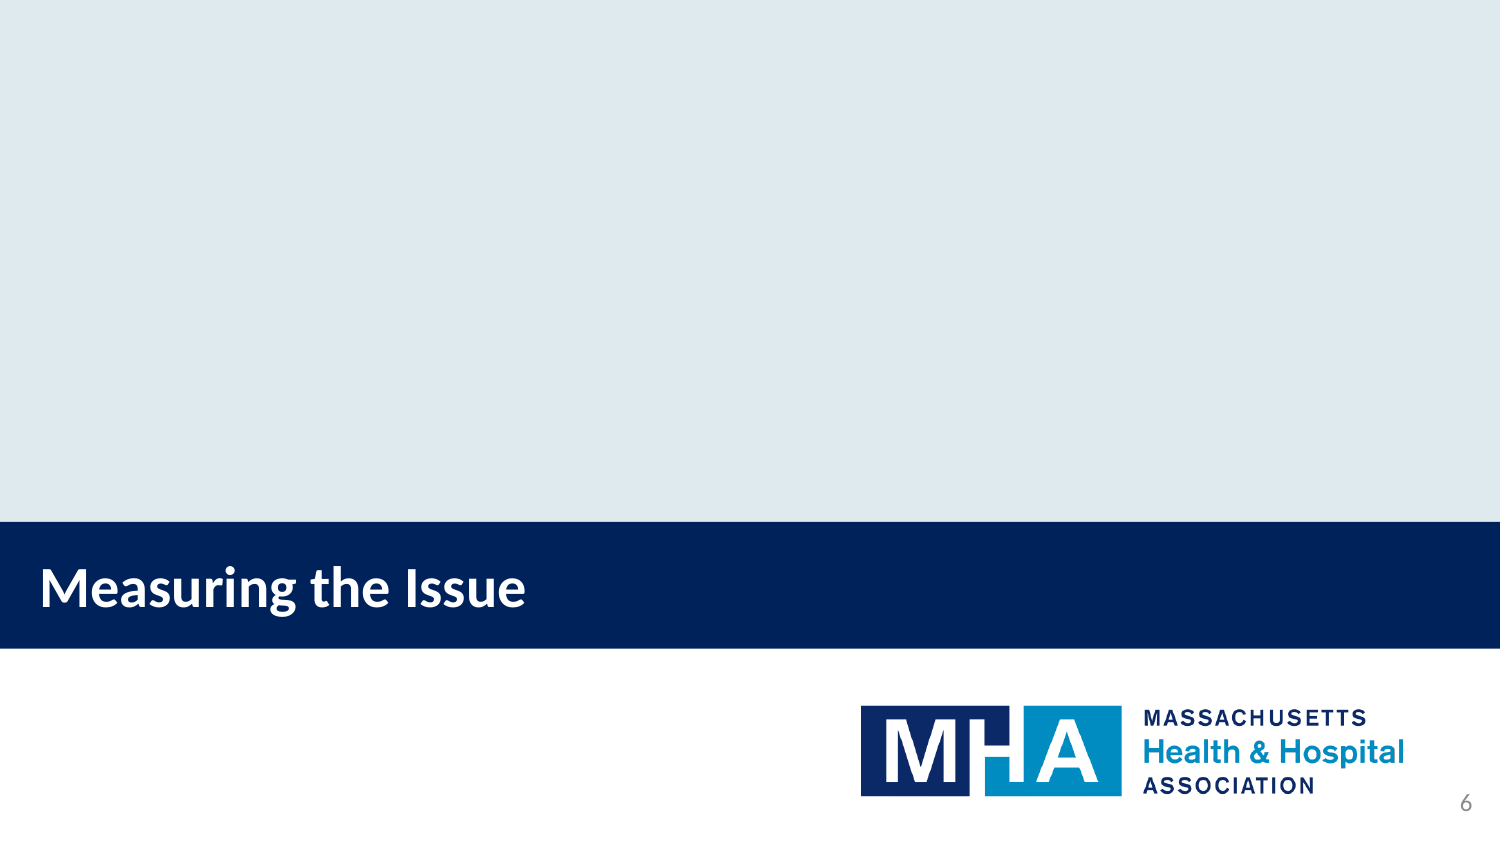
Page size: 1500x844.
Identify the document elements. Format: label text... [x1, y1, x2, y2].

list Measuring the Issue [24, 508, 1463, 660]
picture [855, 694, 1408, 808]
